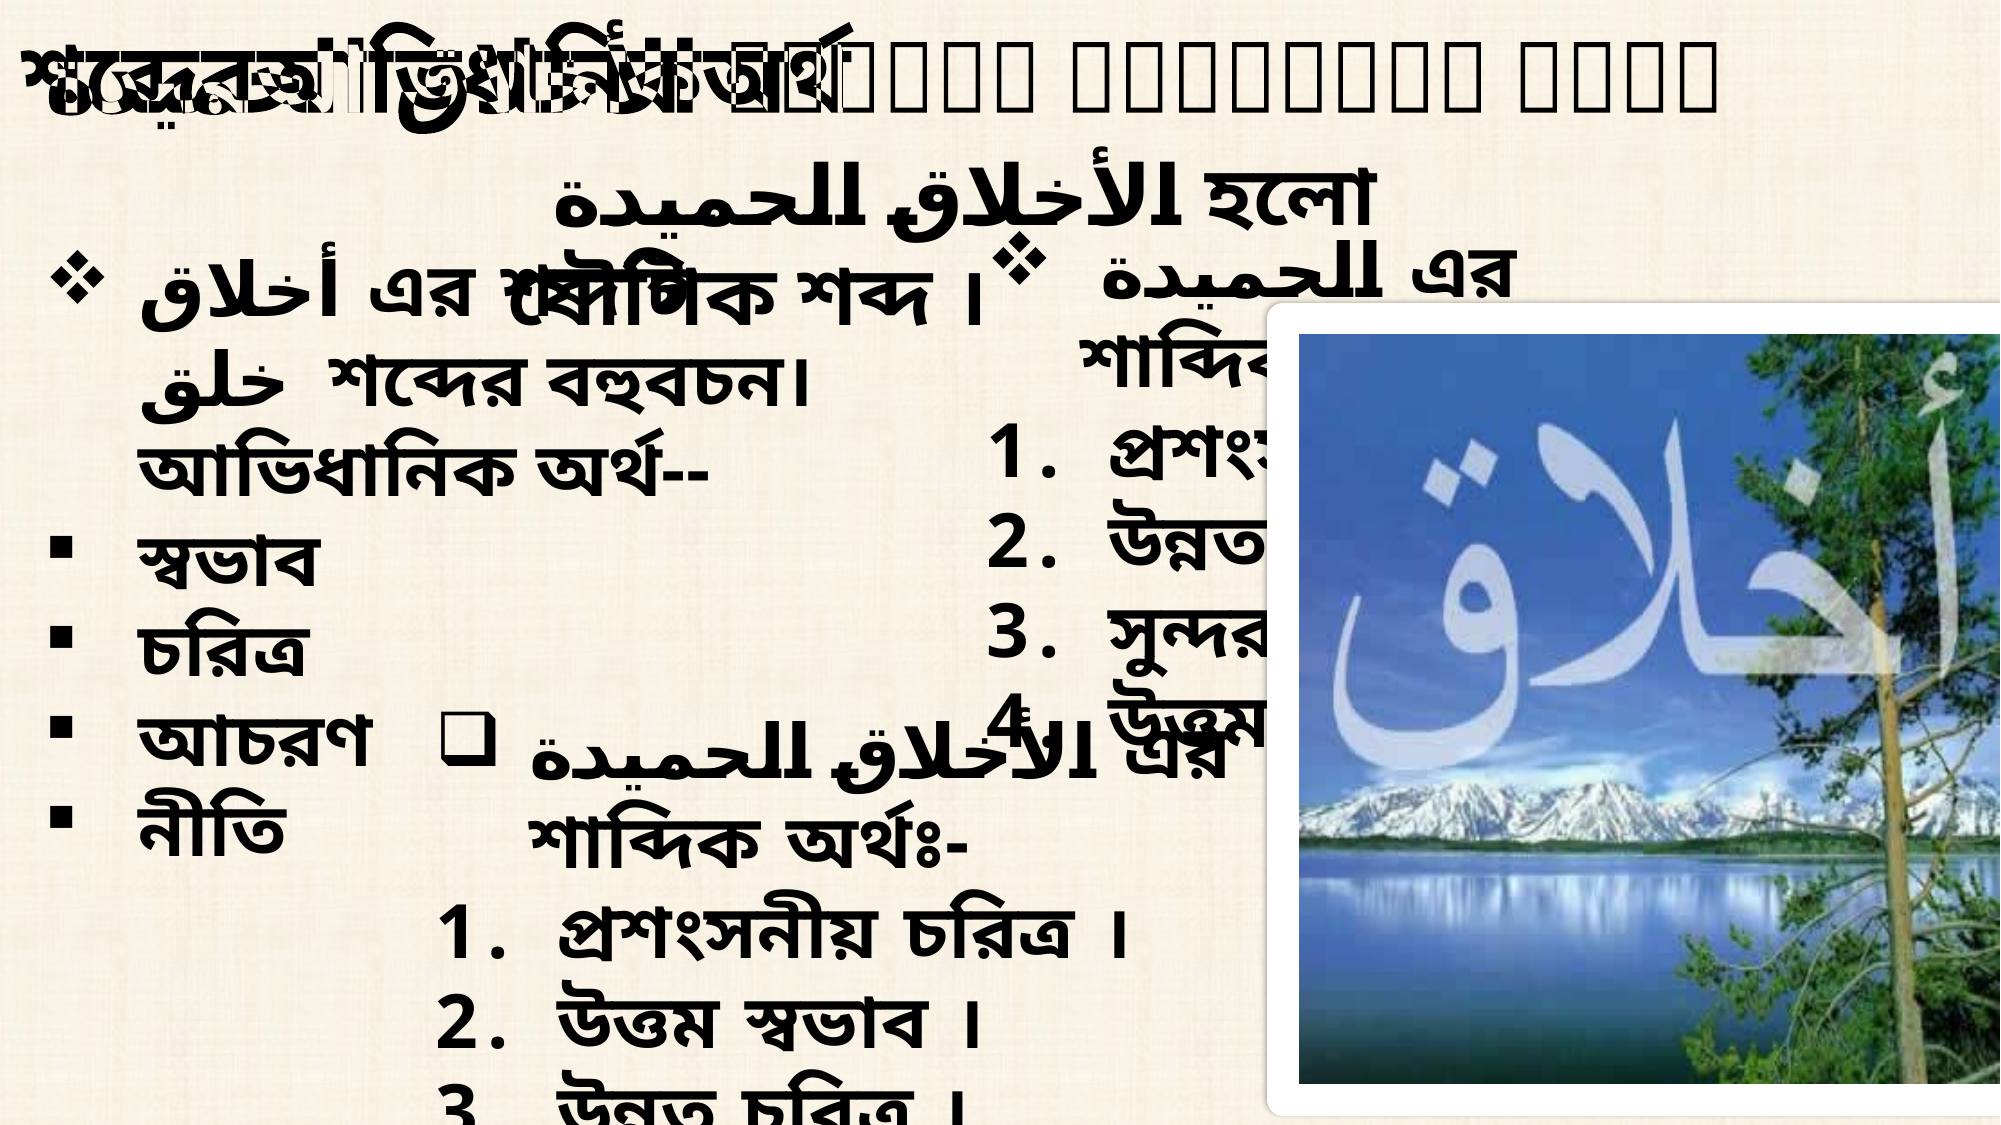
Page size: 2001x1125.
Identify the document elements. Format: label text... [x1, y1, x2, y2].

text_box الأخلاق الحميدة শব্দের আভিধানিক অর্থ [395, 19, 874, 134]
text_box أخلاق এর শব্দটি خلق শব্দের বহুবচন। আভিধানিক অর্থ-- স্বভাব চরিত্র আচরণ নীতি [29, 234, 858, 879]
text_box الحميدة এর শাব্দিক অর্থঃ- প্রশংসনীয় উন্নত সুন্দর উত্তম [971, 215, 1730, 771]
text_box الأخلاق الحميدة এর শাব্দিক অর্থঃ- প্রশংসনীয় চরিত্র । উত্তম স্বভাব । উন্নত চরিত্র । [420, 695, 1384, 1125]
text_box الأخلاق الحميدة হলো যৌগিক শব্দ । [493, 134, 1526, 350]
text_box الأخلاق الحميدة শব্দের আভিধানিক অর্থ [20, 21, 462, 116]
picture [1298, 334, 2000, 1085]
